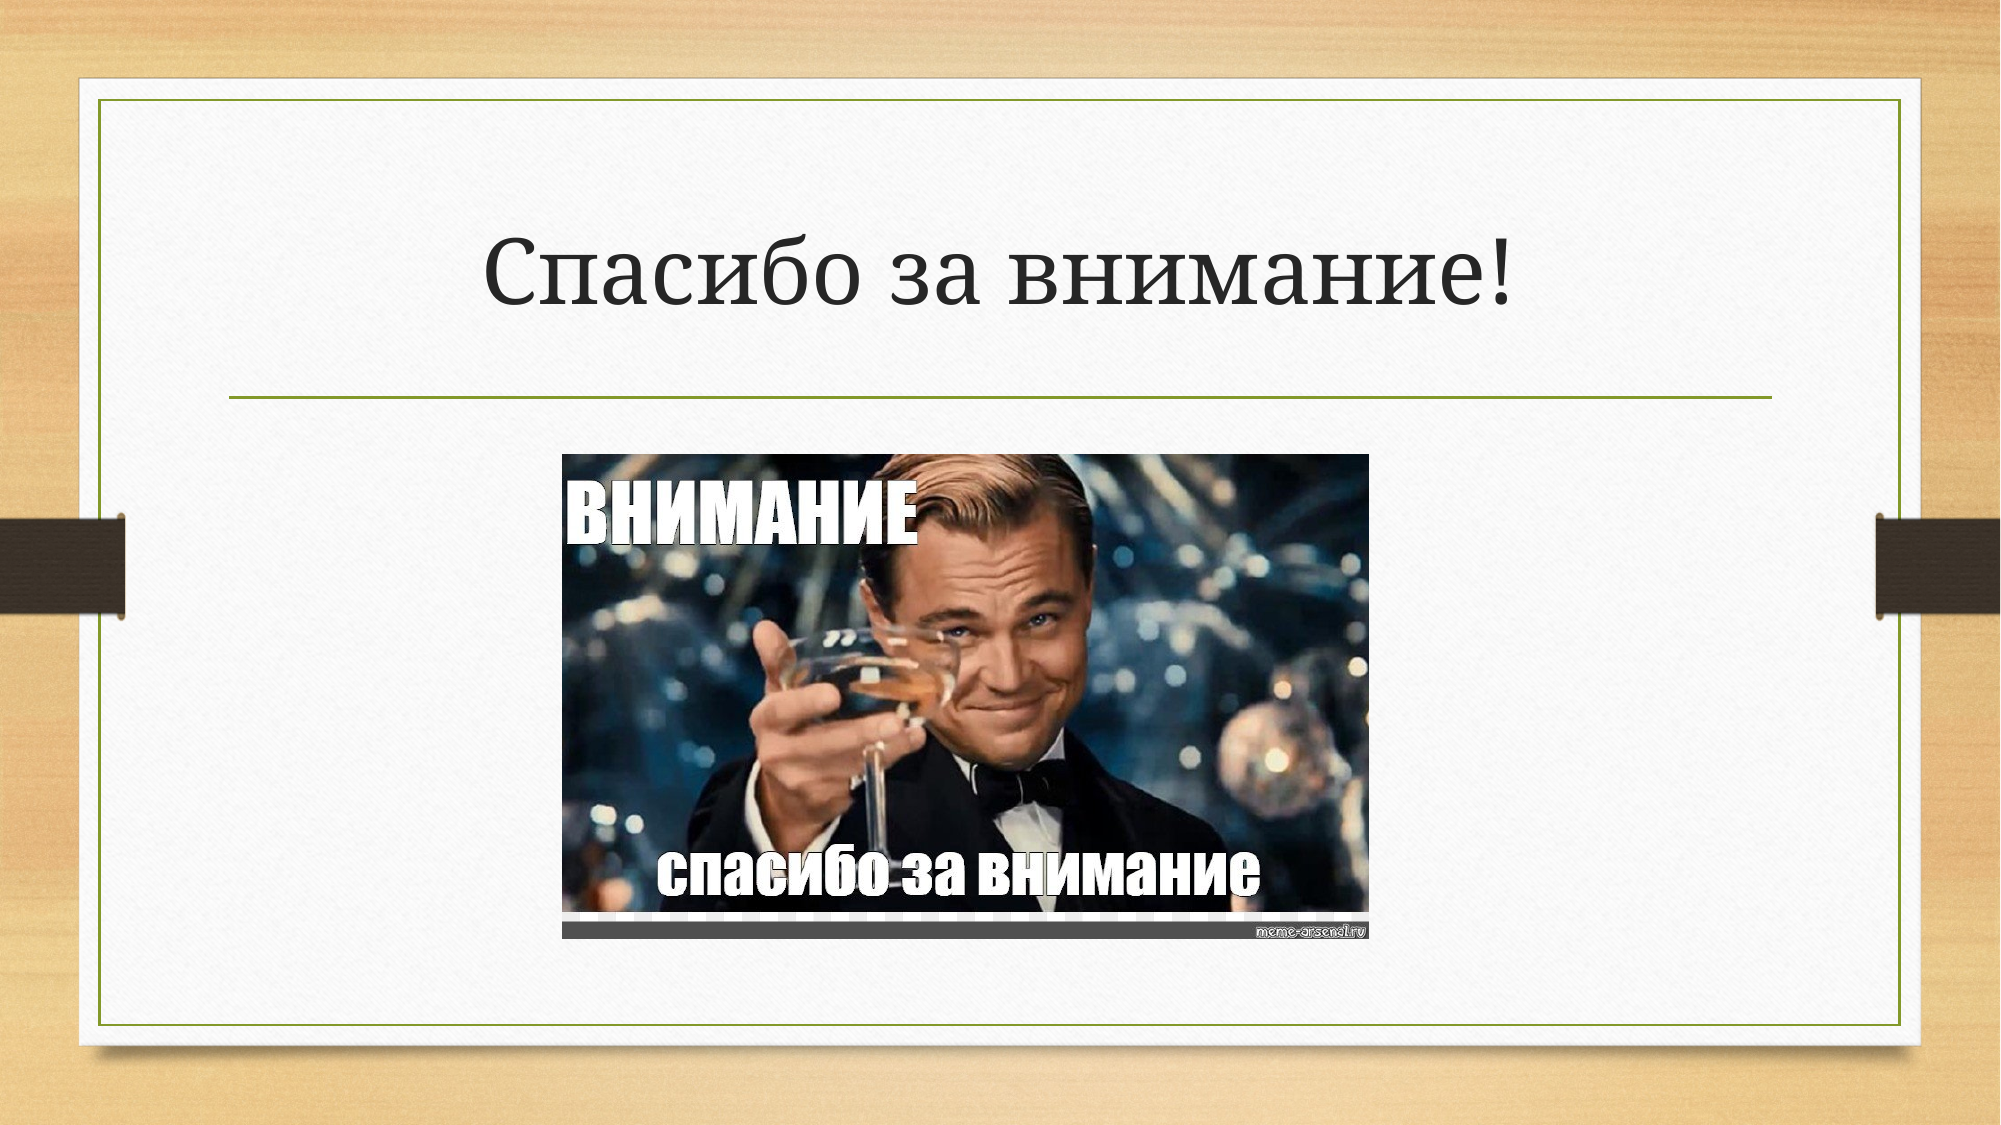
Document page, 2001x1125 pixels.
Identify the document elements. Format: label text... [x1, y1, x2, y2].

picture [0, 0, 2001, 1125]
title Спасибо за внимание! [212, 161, 1788, 375]
